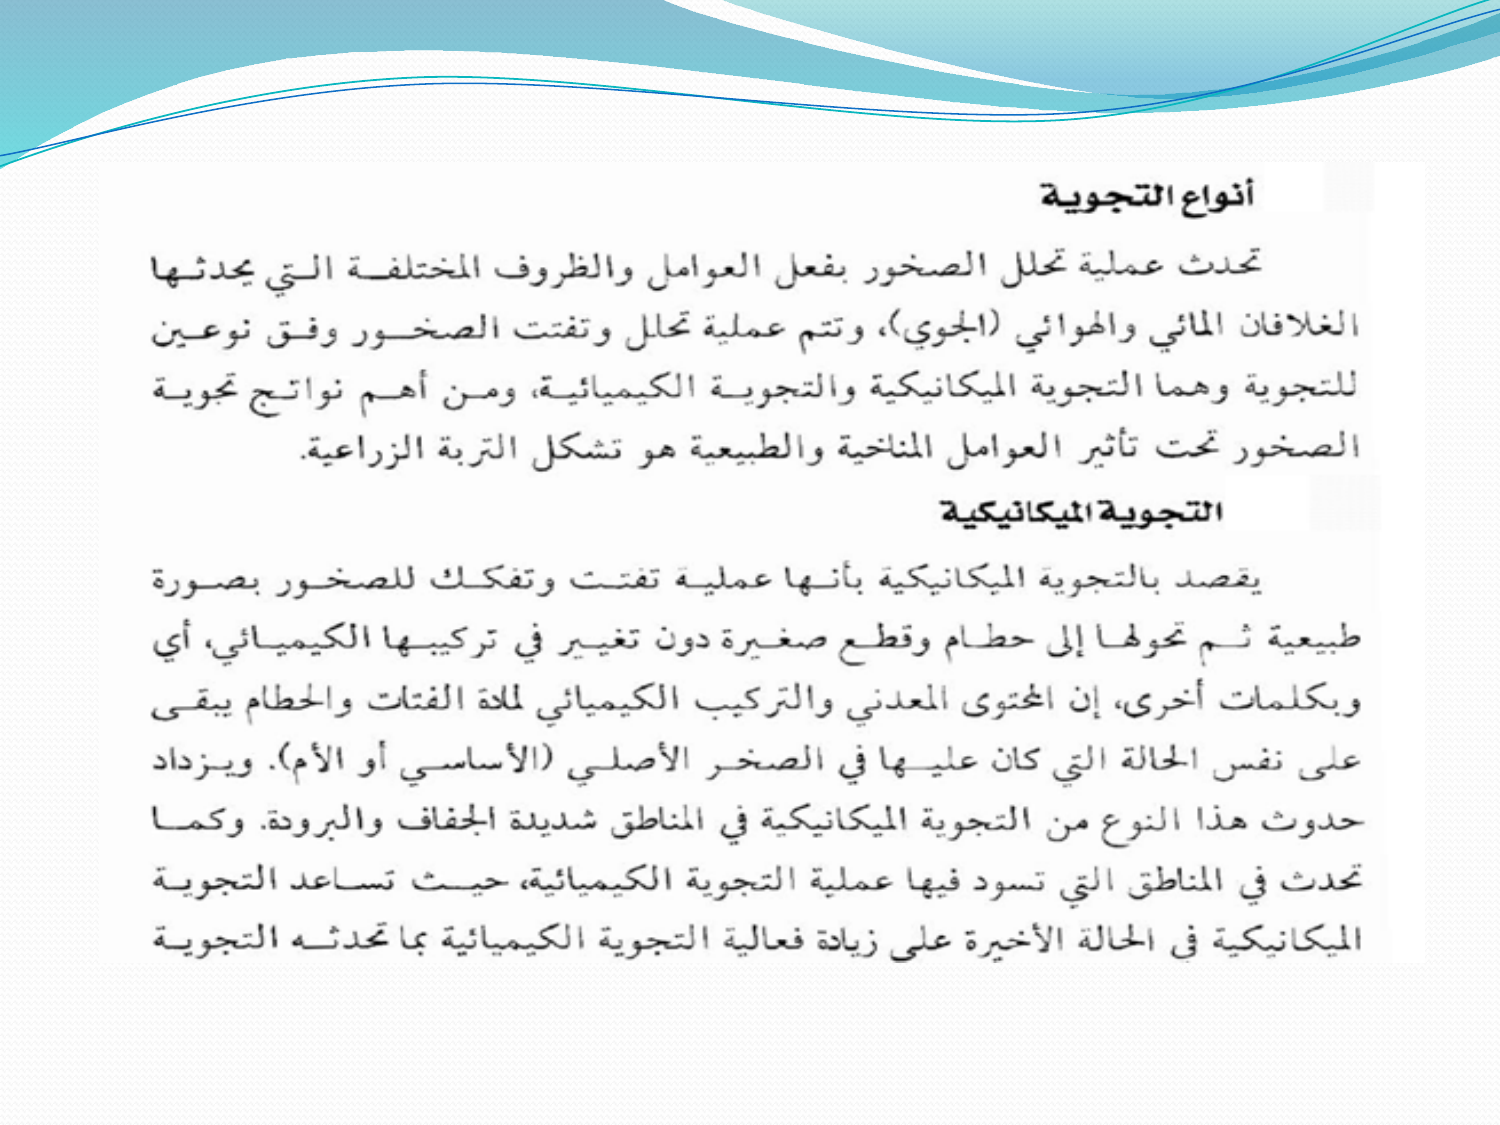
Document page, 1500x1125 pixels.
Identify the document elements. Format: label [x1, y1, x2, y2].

picture [99, 162, 1426, 963]
